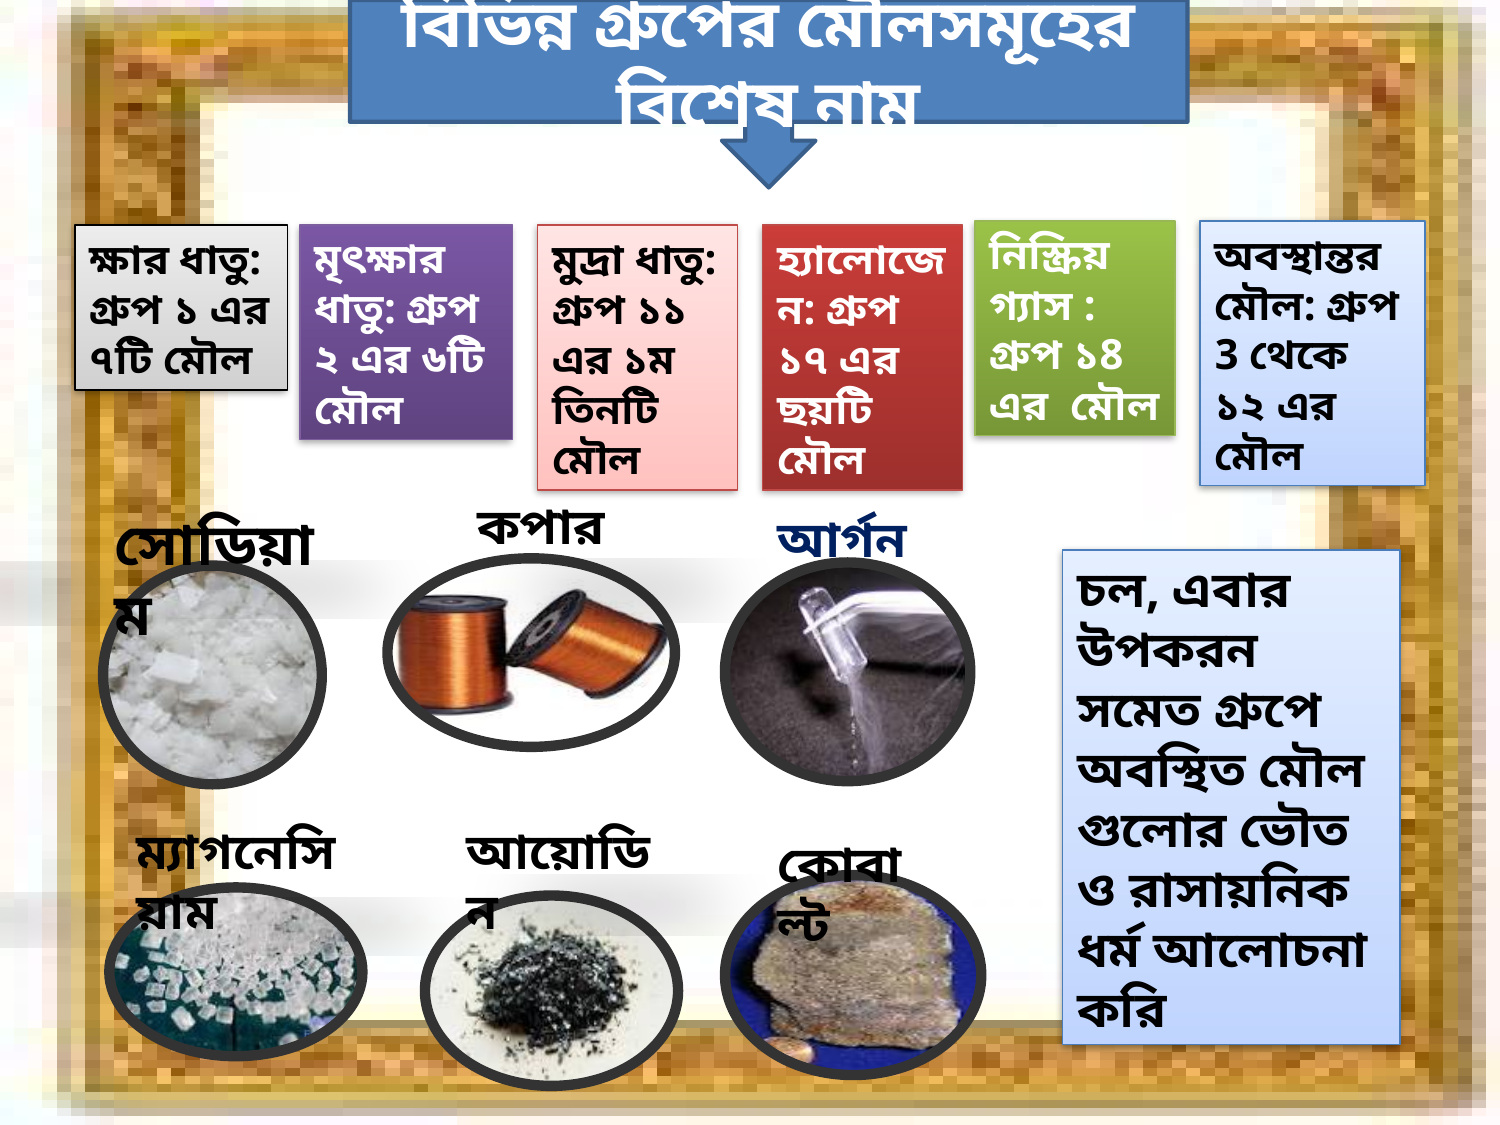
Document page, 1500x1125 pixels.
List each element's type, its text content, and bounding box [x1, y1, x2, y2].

text_box হ্যালোজেন: গ্রুপ ১৭ এর ছয়টি মৌল [762, 224, 963, 491]
text_box চল, এবার উপকরন সমেত গ্রুপে অবস্থিত মৌল গুলোর ভৌত ও রাসায়নিক ধর্ম আলোচনা করি [1062, 549, 1401, 1045]
text_box ক্ষার ধাতু: গ্রুপ ১ এর ৭টি মৌল [74, 224, 288, 391]
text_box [387, 487, 676, 748]
text_box অবস্থান্তর মৌল: গ্রুপ 3 থেকে ১২ এর মৌল [1199, 220, 1426, 486]
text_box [724, 824, 982, 1076]
text_box বিভিন্ন গ্রুপের মৌলসমূহের বিশেষ নাম [347, 0, 1190, 190]
text_box মুদ্রা ধাতু: গ্রুপ ১১ এর ১ম তিনটি মৌল [537, 224, 738, 491]
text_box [724, 499, 971, 782]
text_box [109, 812, 363, 1057]
text_box নিস্ক্রিয় গ্যাস : গ্রুপ ১8 এর মৌল [974, 220, 1176, 436]
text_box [424, 812, 690, 1087]
picture [0, 0, 1500, 1125]
text_box মৃৎক্ষার ধাতু: গ্রুপ ২ এর ৬টি মৌল [299, 224, 513, 440]
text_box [99, 499, 338, 785]
